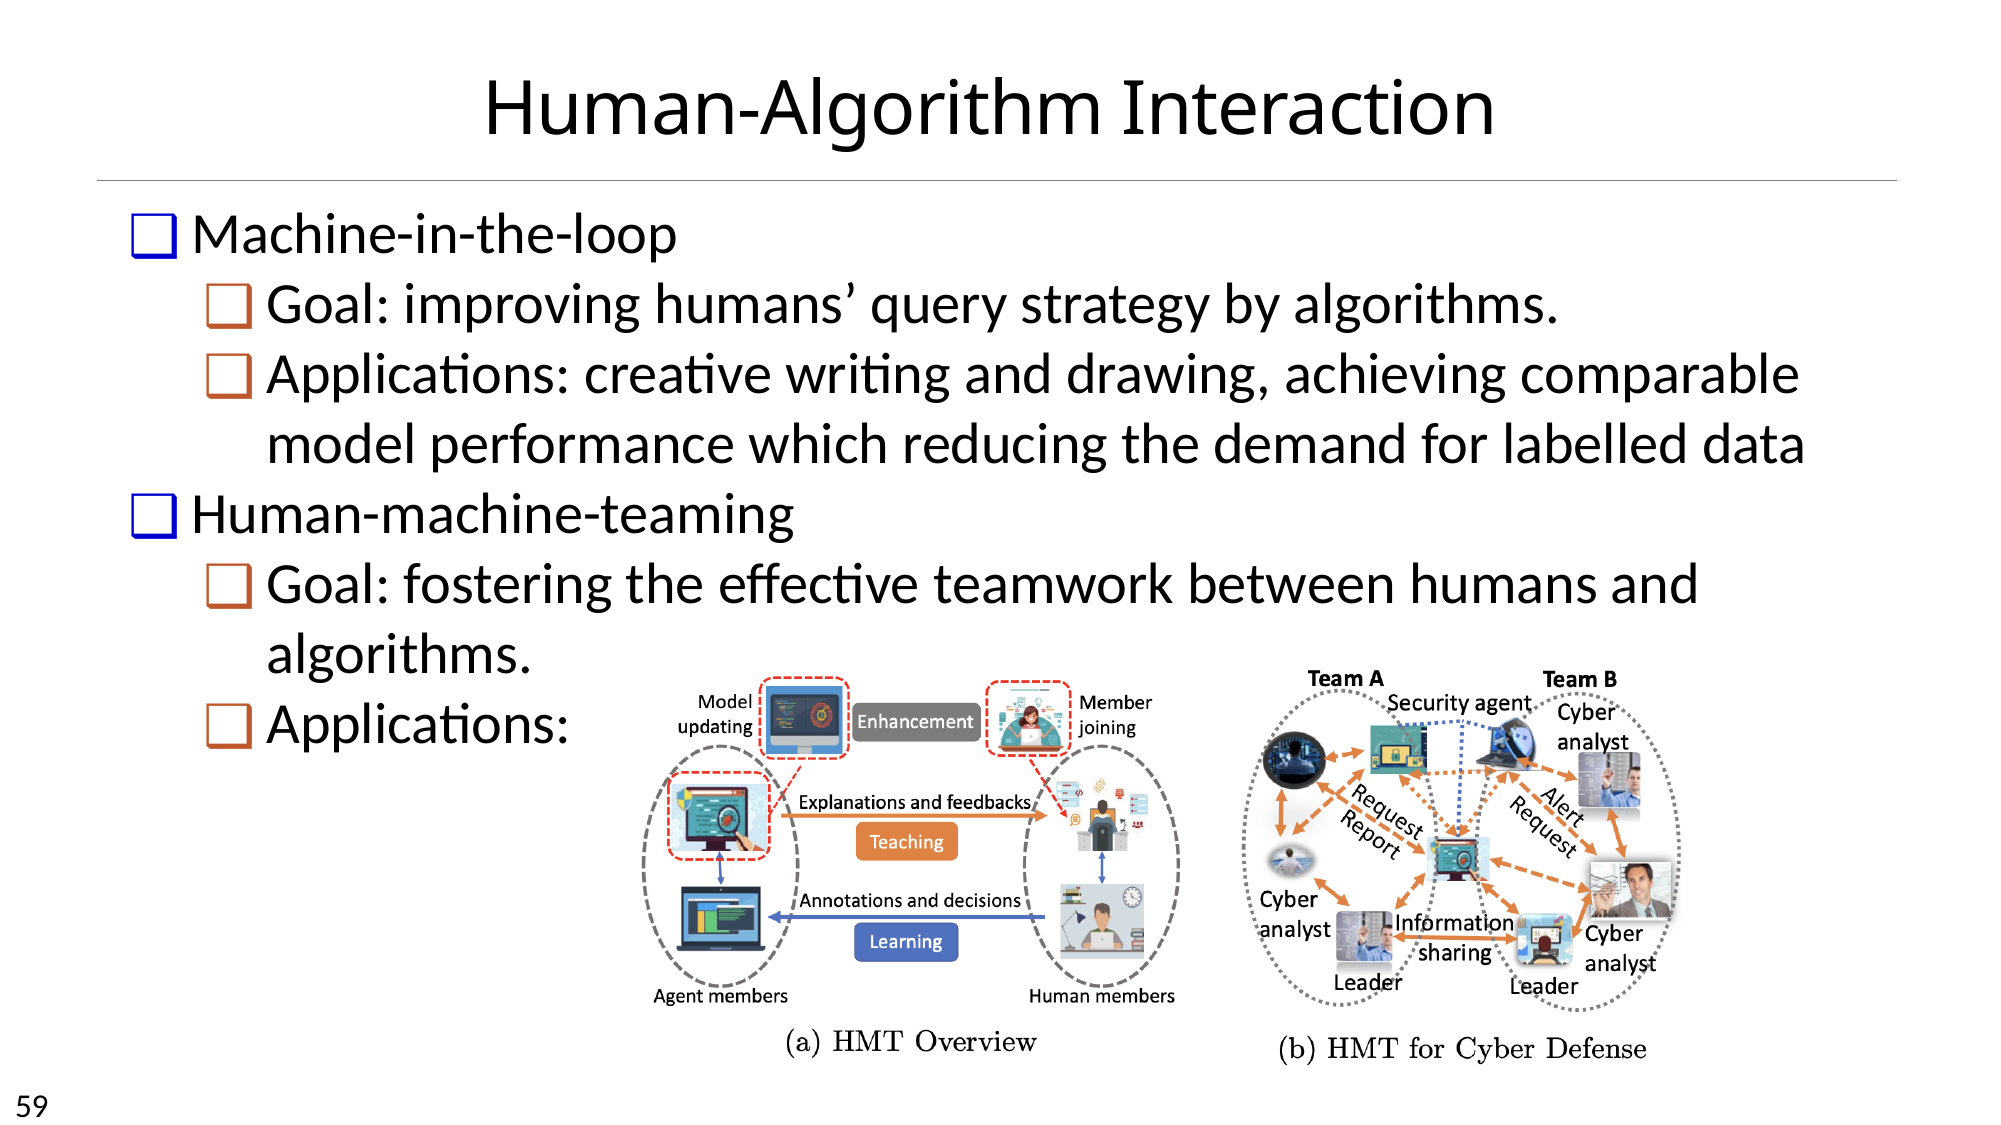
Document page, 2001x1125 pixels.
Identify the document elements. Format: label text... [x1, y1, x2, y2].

picture [634, 656, 1690, 1080]
list Machine-in-the-loop Goal: improving humans’ query strategy by algorithms. Applications: creative writing and drawing, achieving comparable model performance which reducing the demand for labelled data Human-machine-teaming Goal: fostering the effective teamwork between humans and algorithms. Applications: [101, 187, 1913, 1125]
title Human-Algorithm Interaction [57, 36, 1923, 158]
